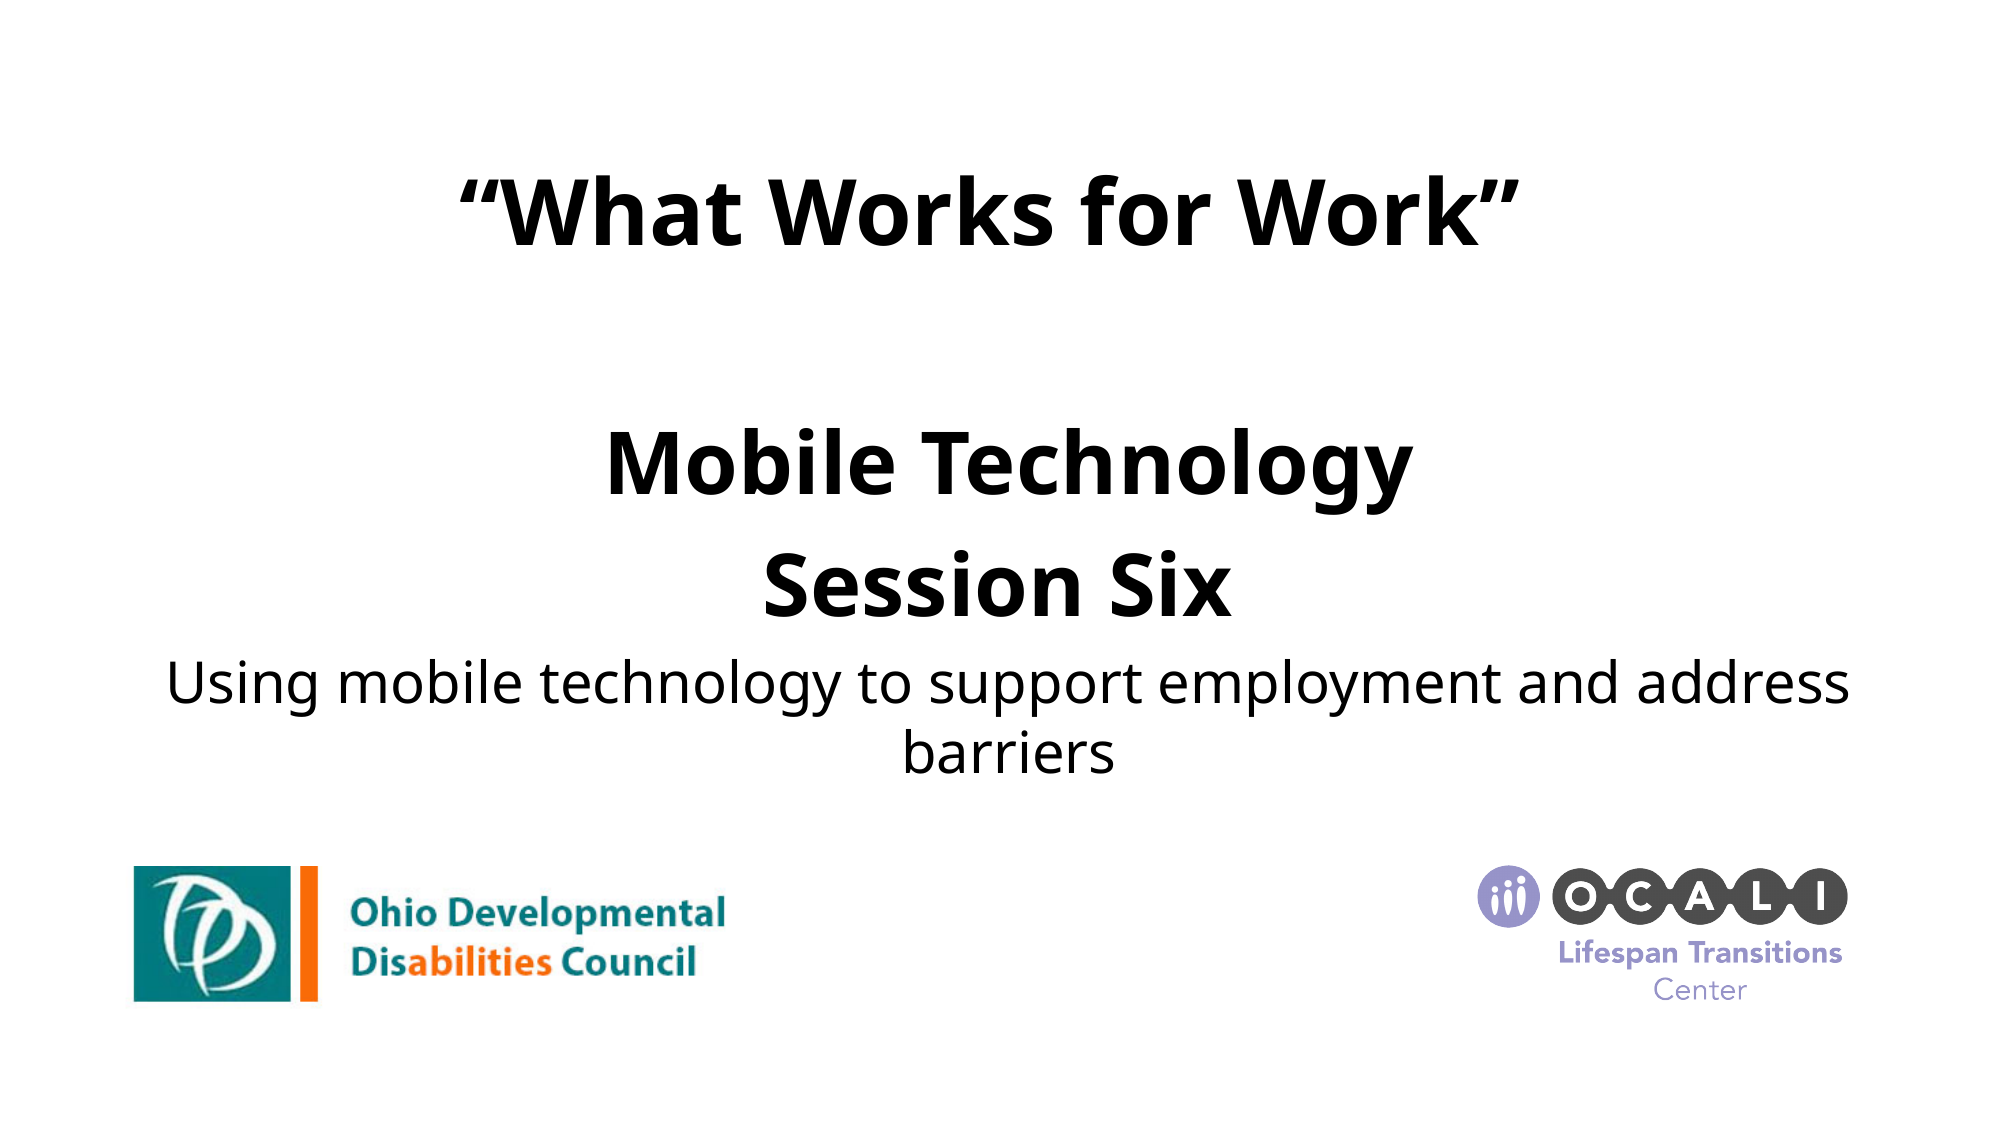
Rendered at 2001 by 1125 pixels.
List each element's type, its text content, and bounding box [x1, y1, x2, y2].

title “What Works for Work” [140, 88, 1841, 330]
picture [1470, 858, 1857, 1008]
picture [115, 866, 797, 1018]
subtitle Mobile Technology Session Six Using mobile technology to support employment and address barriers [120, 400, 1897, 794]
